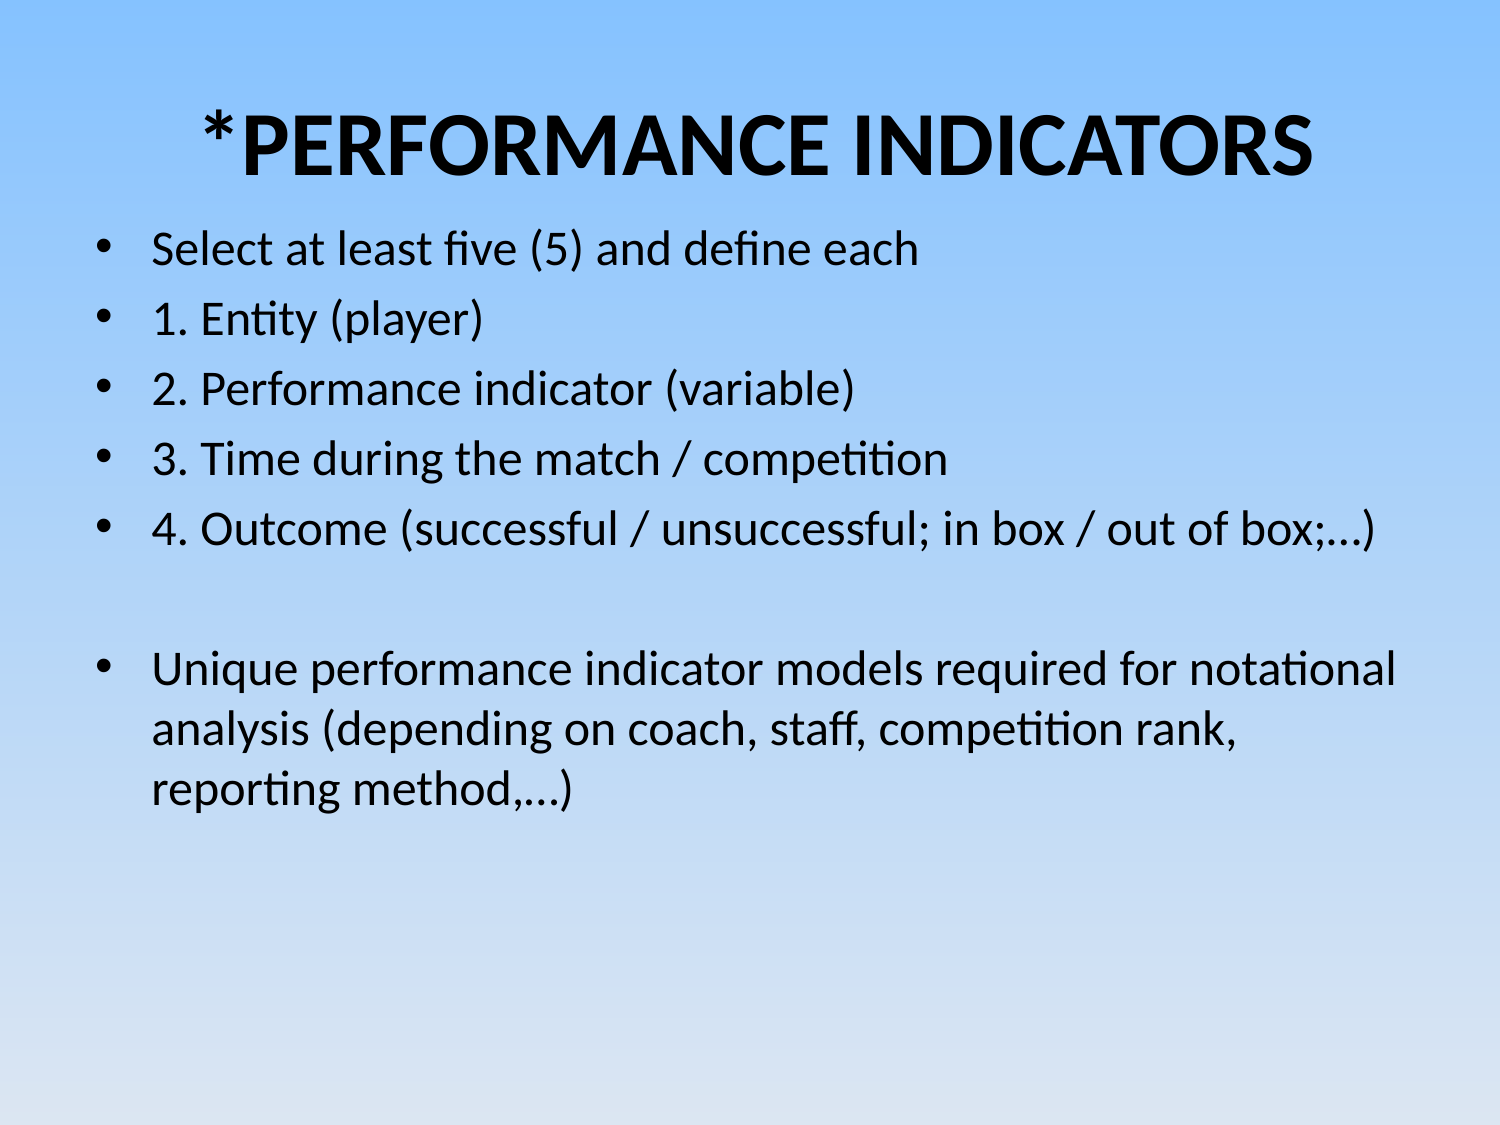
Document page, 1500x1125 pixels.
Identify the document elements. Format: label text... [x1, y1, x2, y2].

title *PERFORMANCE INDICATORS [53, 45, 1459, 233]
list Select at least five (5) and define each 1. Entity (player) 2. Performance indicator (variable) 3. Time during the match / competition 4. Outcome (successful / unsuccessful; in box / out of box;…) Unique performance indicator models required for notational analysis (depending on coach, staff, competition rank, reporting method,…) [80, 208, 1431, 951]
